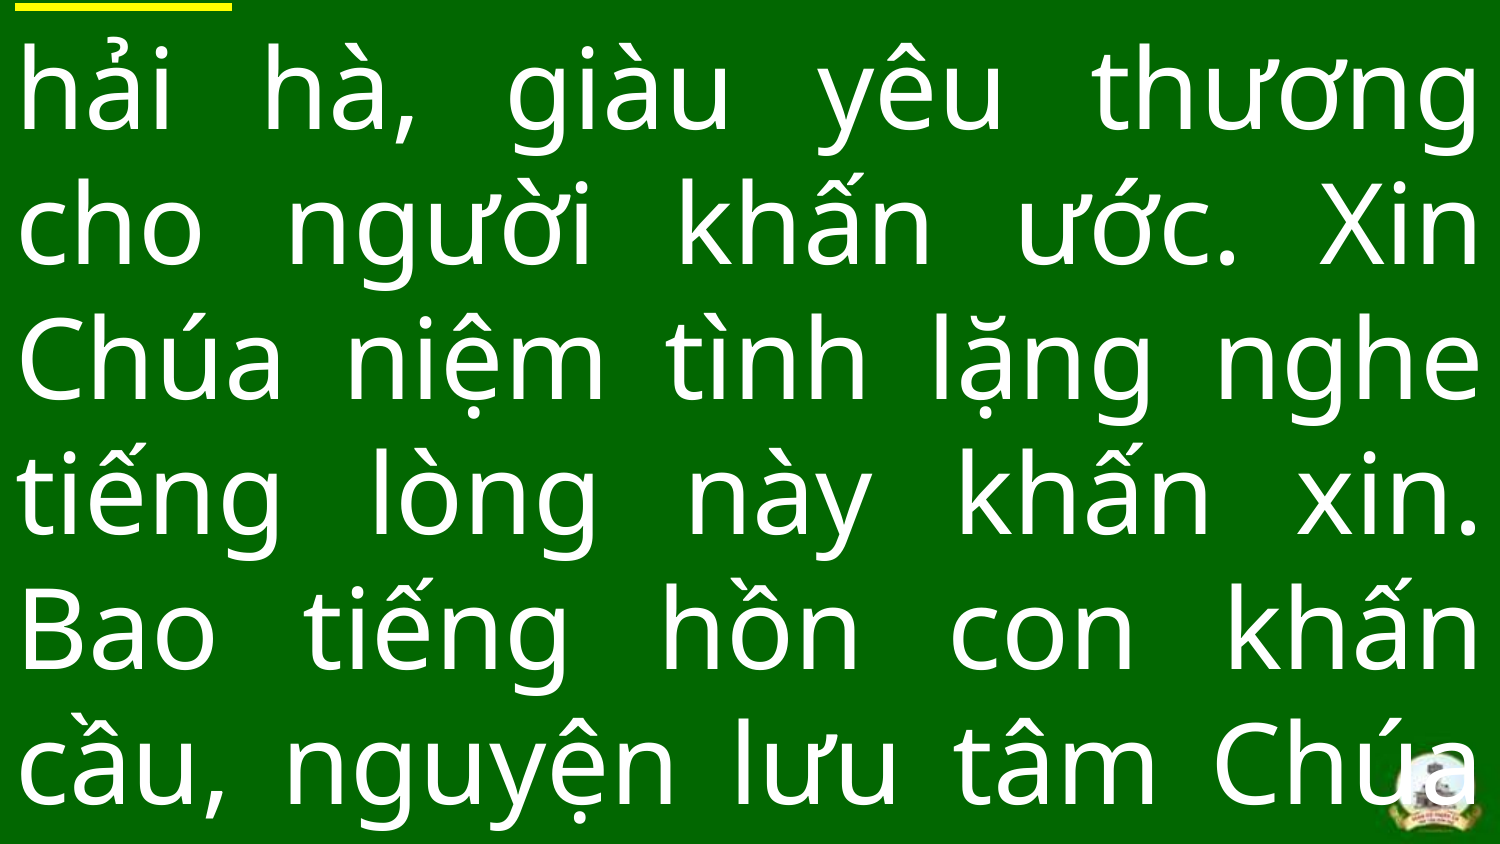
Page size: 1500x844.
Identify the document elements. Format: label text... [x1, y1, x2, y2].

title Tk1: Thiên Chúa luôn từ bi hải hà, giàu yêu thương cho người khấn ước. Xin Chúa niệm tình lặng nghe tiếng lòng này khấn xin. Bao tiếng hồn con khấn cầu, nguyện lưu tâm Chúa ơi. [0, 0, 1500, 844]
